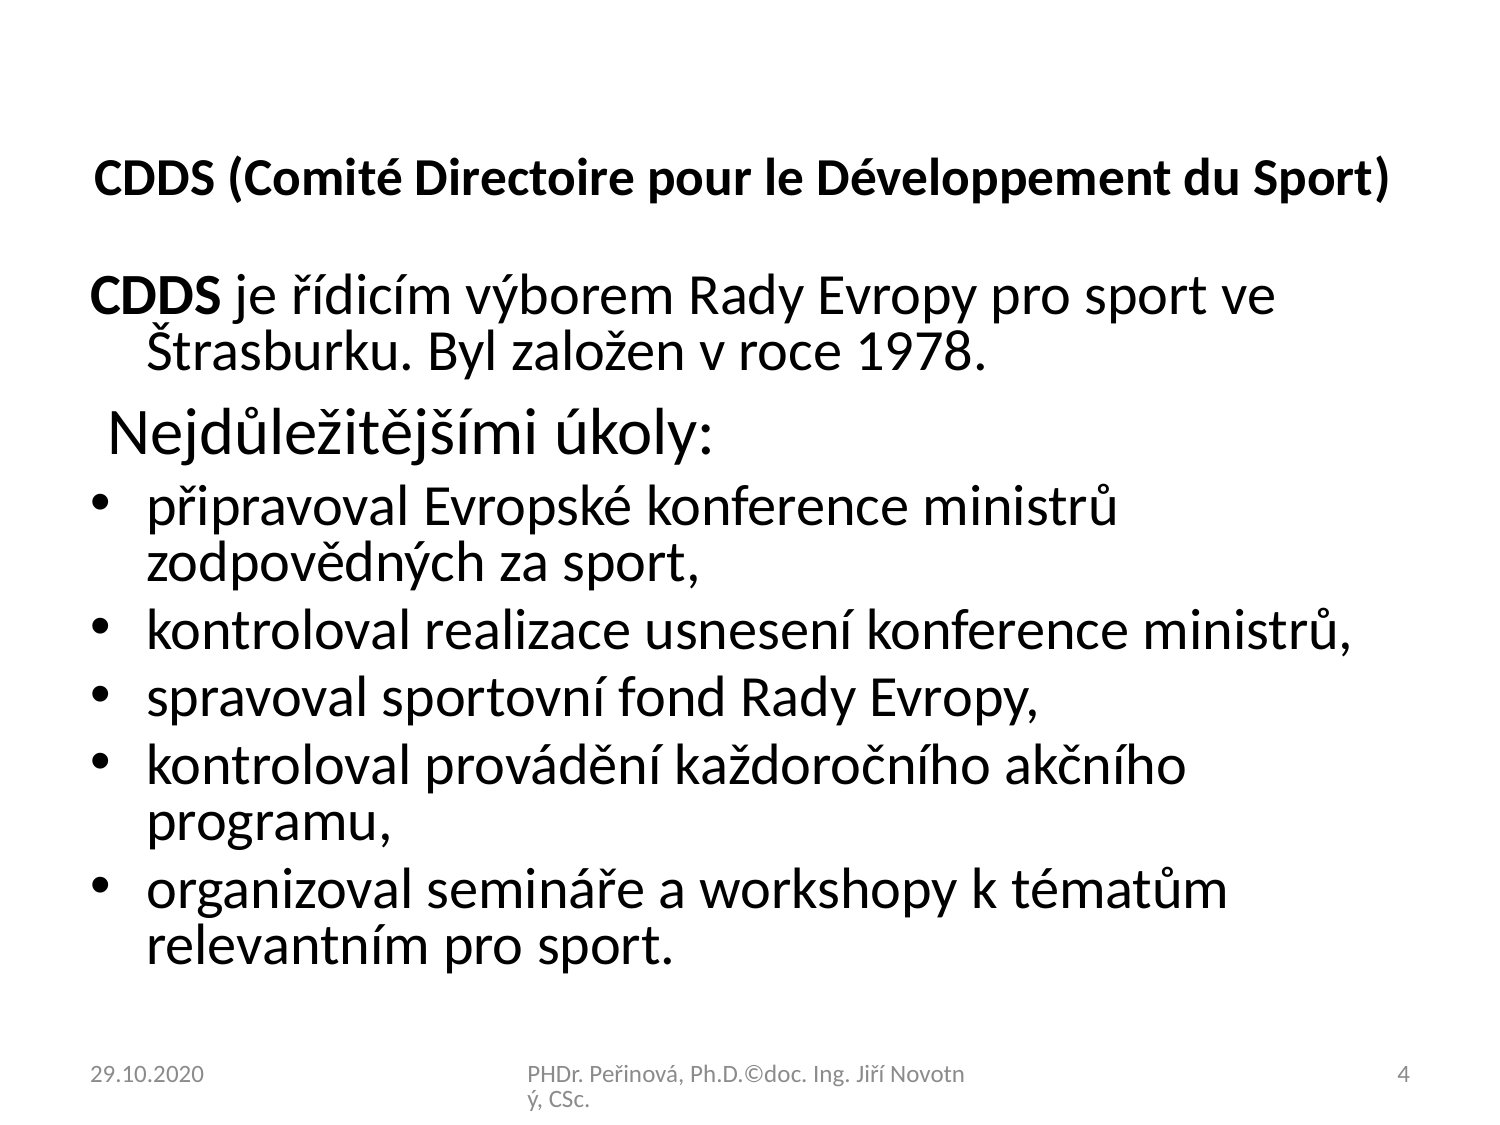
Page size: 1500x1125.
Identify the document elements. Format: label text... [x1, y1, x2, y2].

footer PHDr. Peřinová, Ph.D.©doc. Ing. Jiří Novotný, CSc. [512, 1042, 988, 1103]
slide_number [75, 1042, 425, 1103]
title CDDS (Comité Directoire pour le Développement du Sport) [75, 62, 1412, 262]
list CDDS je řídicím výborem Rady Evropy pro sport ve Štrasburku. Byl založen v roce 1978. Nejdůležitějšími úkoly: připravoval Evropské konference ministrů zodpovědných za sport, kontroloval realizace usnesení konference ministrů, spravoval sportovní fond Rady Evropy, kontroloval provádění každoročního akčního programu, organizoval semináře a workshopy k tématům relevantním pro sport. [75, 262, 1447, 1005]
slide_number 4 [1074, 1042, 1425, 1103]
